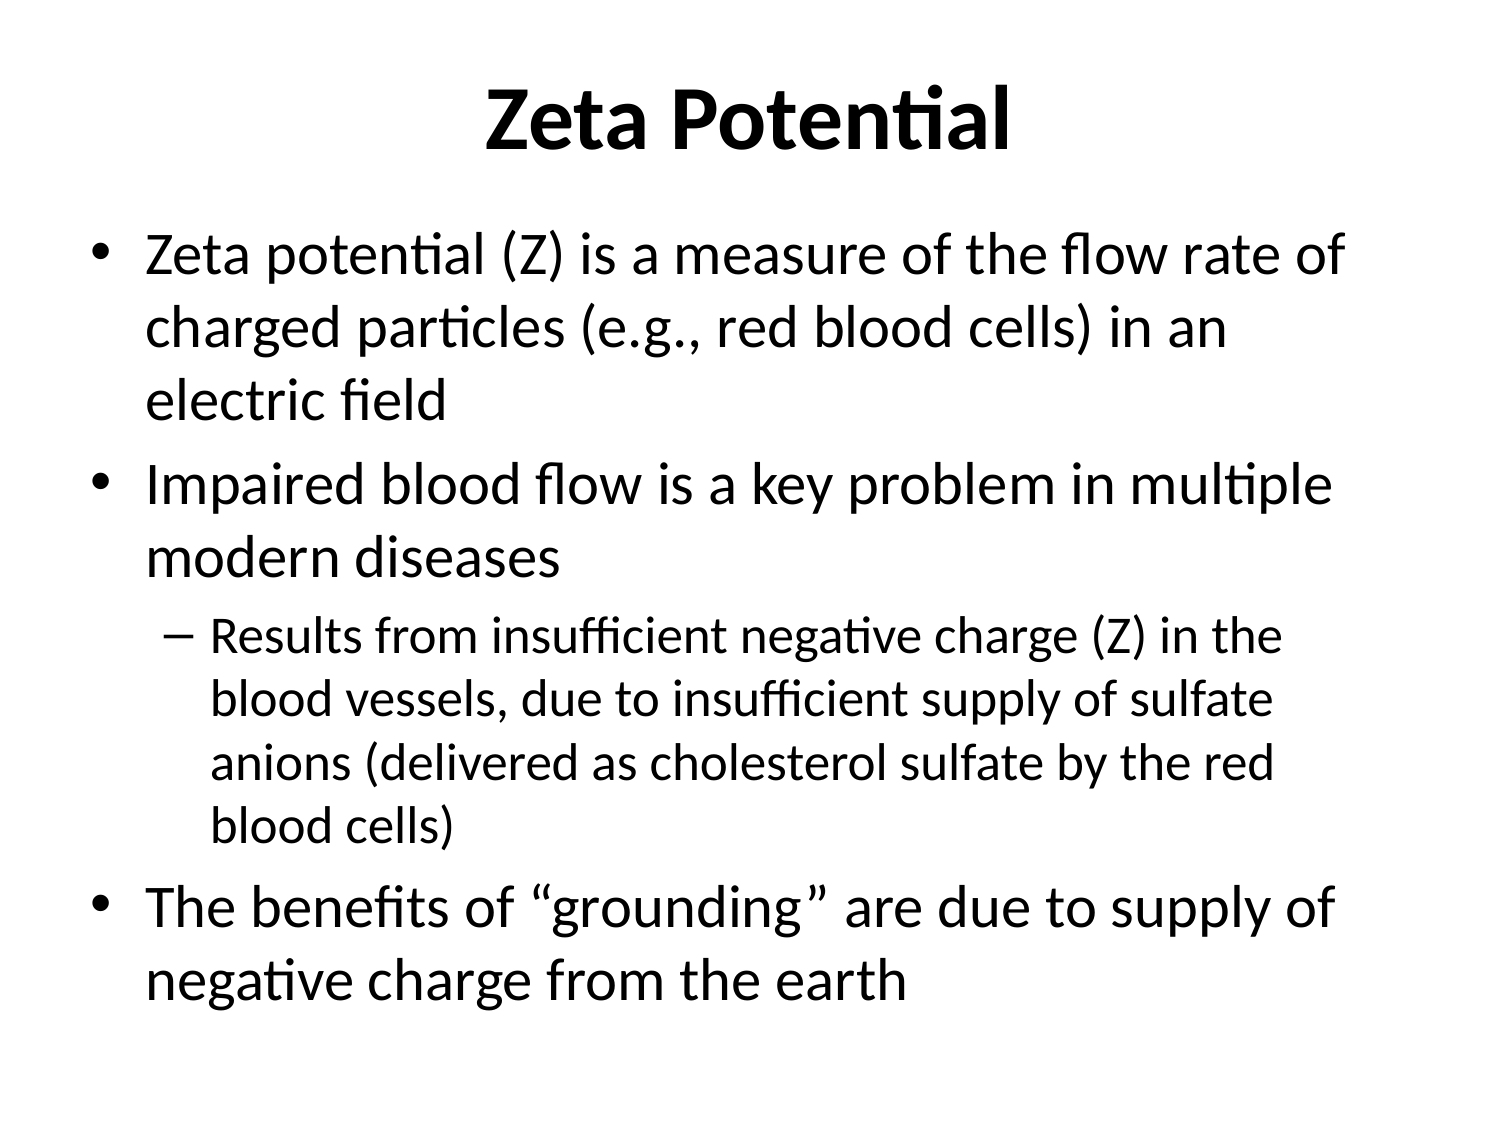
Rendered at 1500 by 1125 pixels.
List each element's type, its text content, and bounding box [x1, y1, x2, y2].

title Zeta Potential [75, 19, 1425, 206]
list Zeta potential (Z) is a measure of the flow rate of charged particles (e.g., red blood cells) in an electric field Impaired blood flow is a key problem in multiple modern diseases Results from insufficient negative charge (Z) in the blood vessels, due to insufficient supply of sulfate anions (delivered as cholesterol sulfate by the red blood cells) The benefits of “grounding” are due to supply of negative charge from the earth [75, 206, 1425, 1023]
